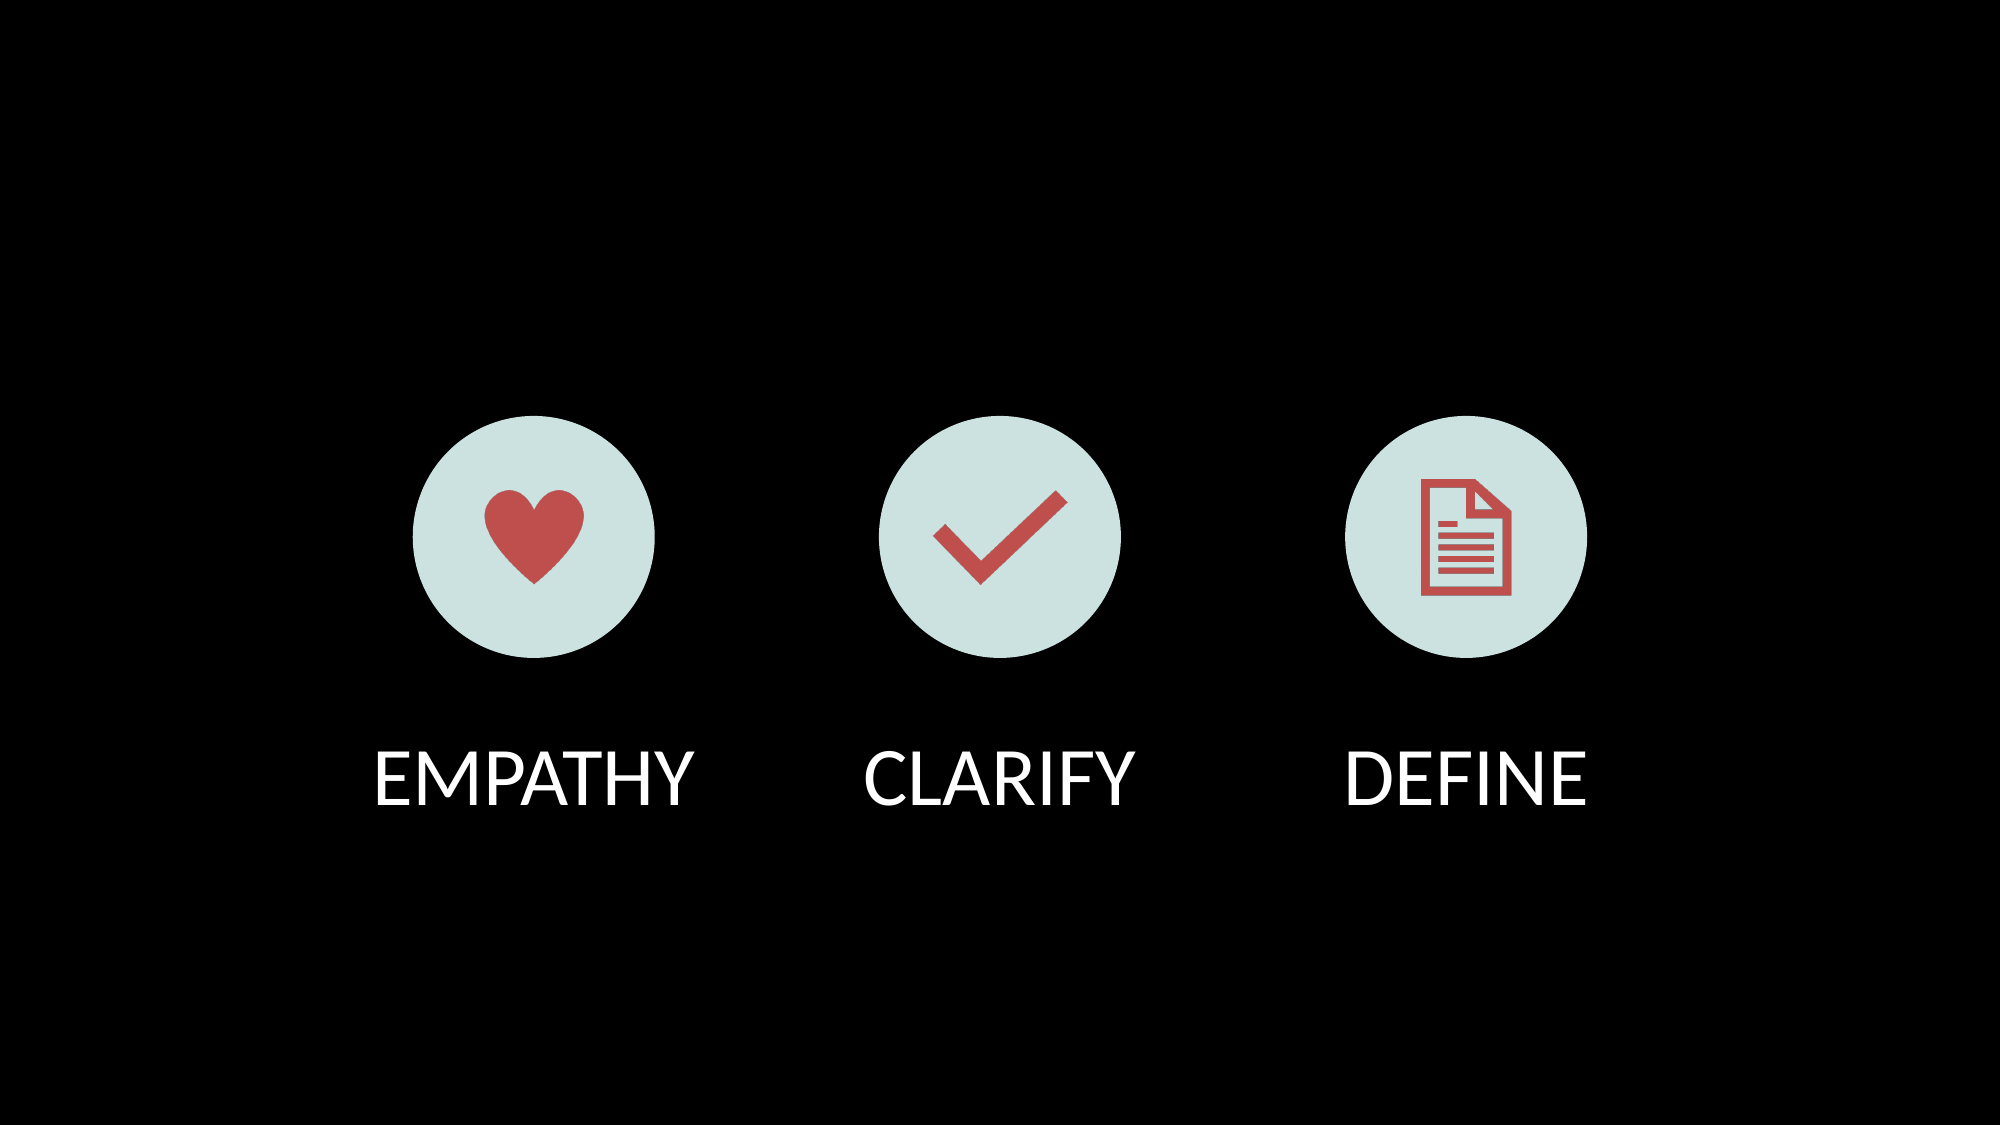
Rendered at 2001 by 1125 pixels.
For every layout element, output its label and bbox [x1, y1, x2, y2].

list [324, 262, 1675, 1005]
